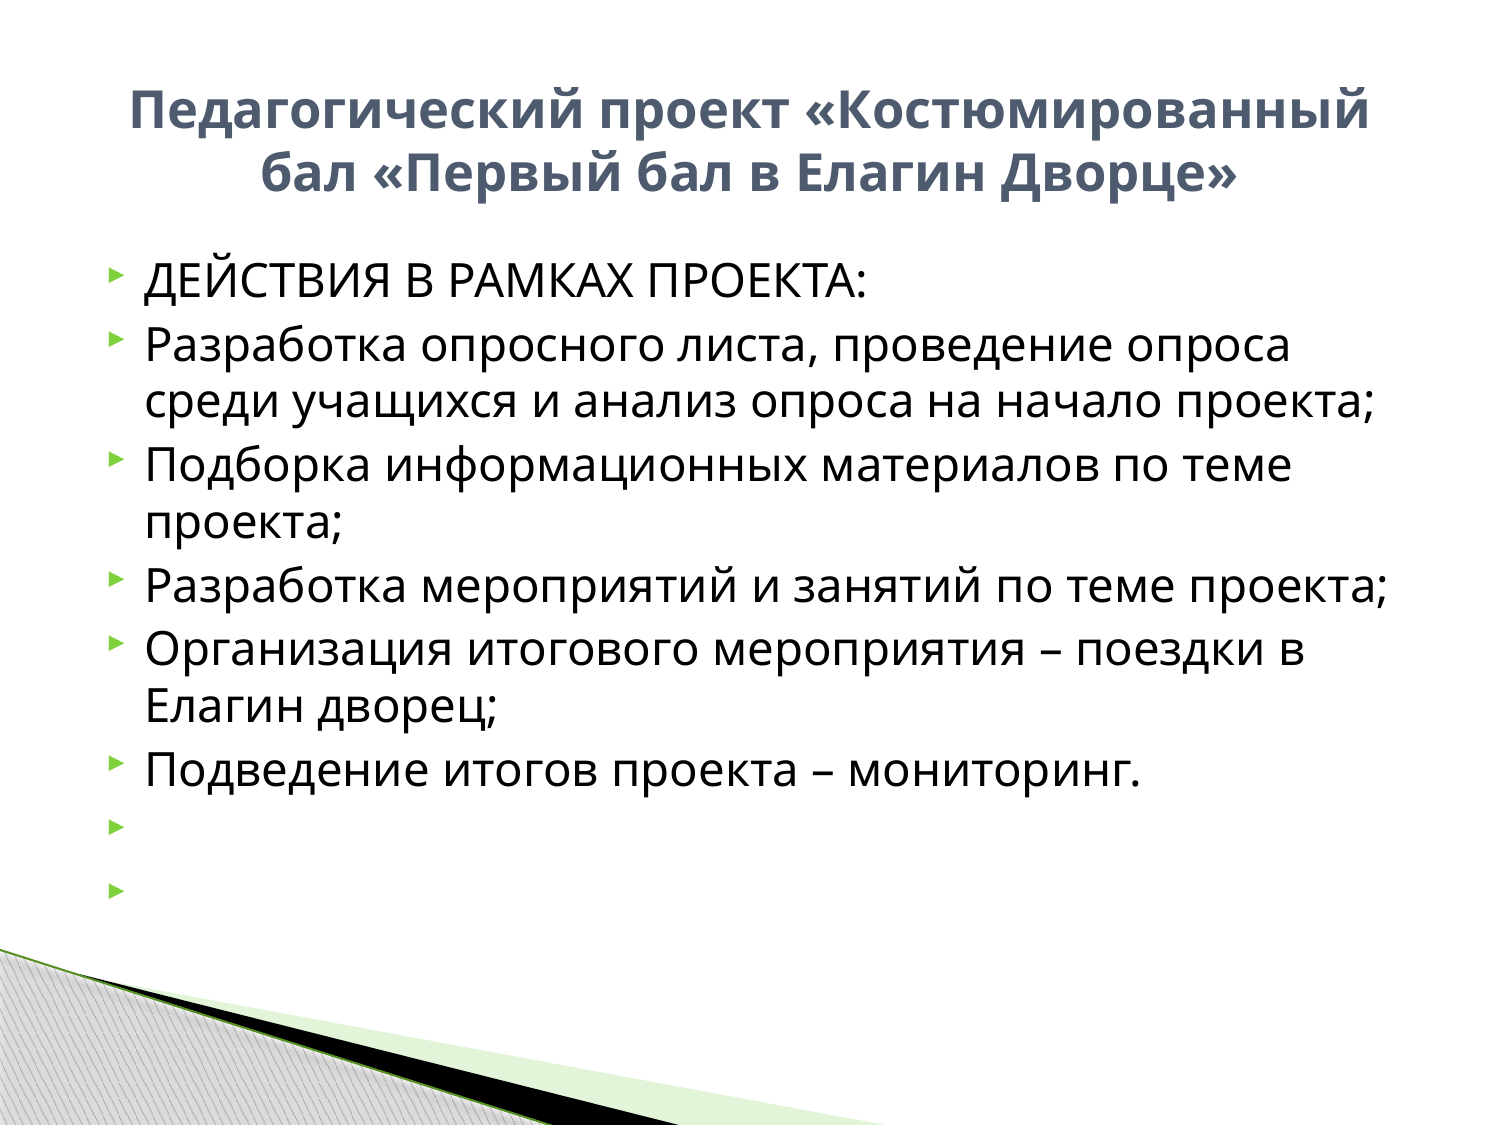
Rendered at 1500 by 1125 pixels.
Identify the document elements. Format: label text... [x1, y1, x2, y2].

list ДЕЙСТВИЯ В РАМКАХ ПРОЕКТА: Разработка опросного листа, проведение опроса среди учащихся и анализ опроса на начало проекта; Подборка информационных материалов по теме проекта; Разработка мероприятий и занятий по теме проекта; Организация итогового мероприятия – поездки в Елагин дворец; Подведение итогов проекта – мониторинг. [75, 243, 1425, 986]
title Педагогический проект «Костюмированный бал «Первый бал в Елагин Дворце» [75, 45, 1425, 233]
